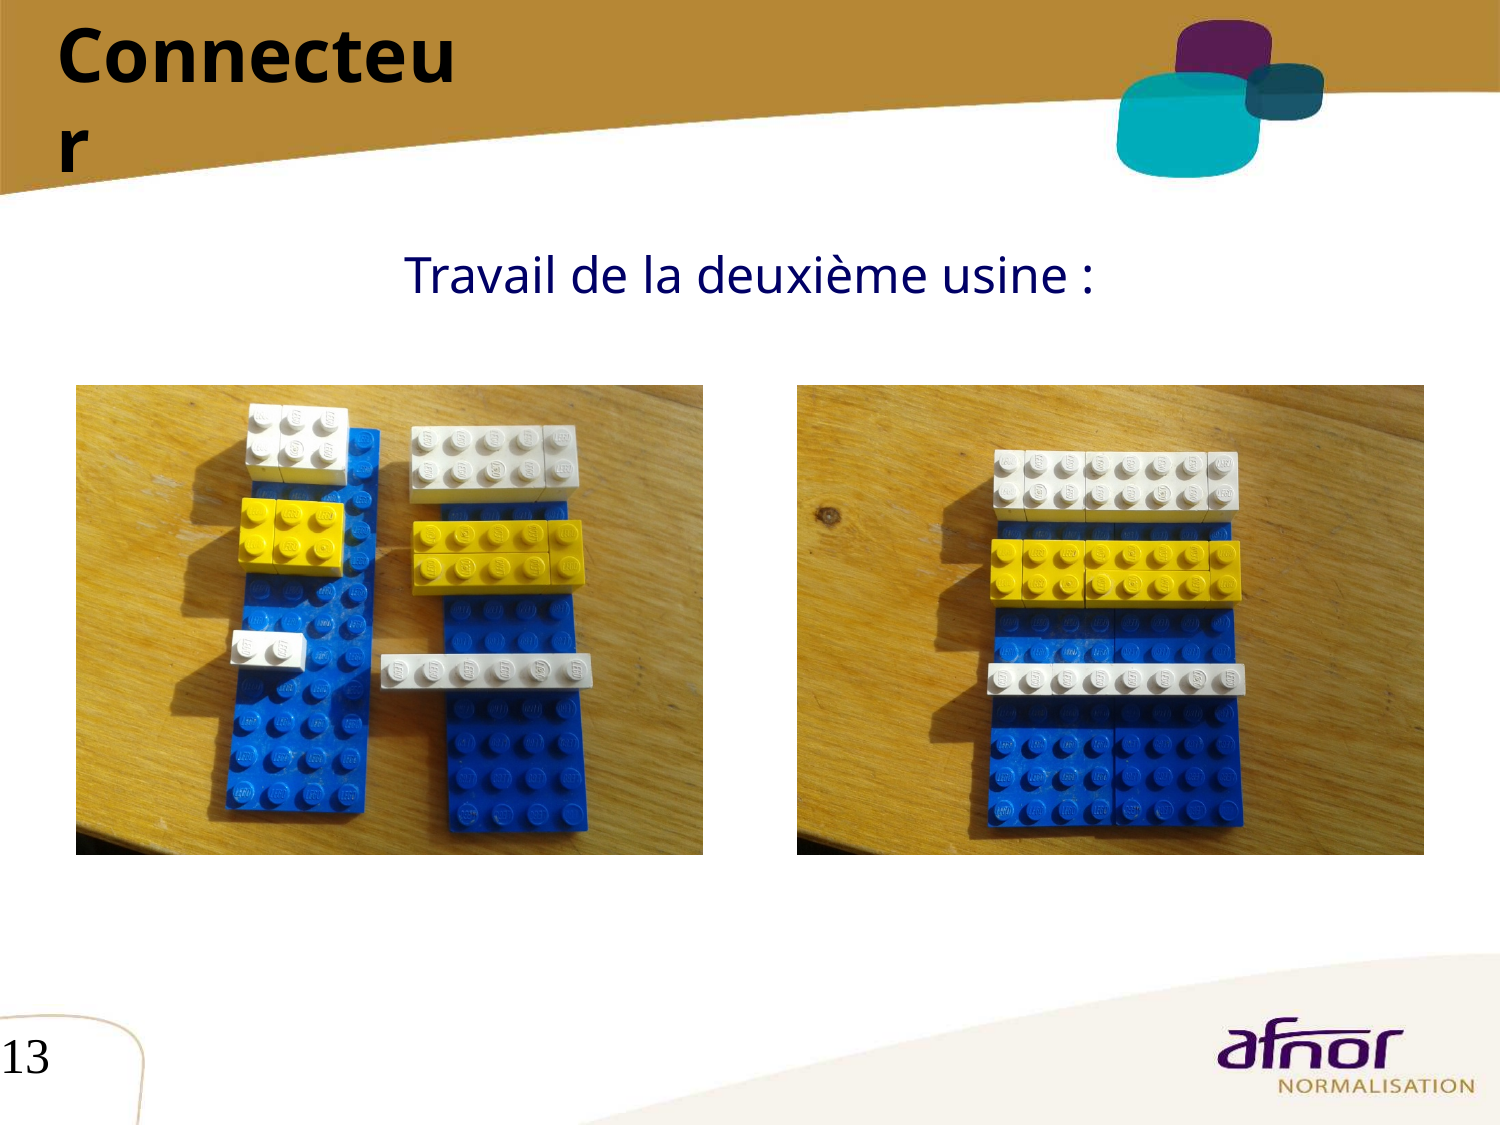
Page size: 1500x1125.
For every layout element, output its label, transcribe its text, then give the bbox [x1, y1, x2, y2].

text_box Connecteur [41, 0, 491, 195]
picture [796, 385, 1424, 856]
picture [0, 0, 1500, 235]
picture [0, 1004, 159, 1125]
picture [562, 936, 1500, 1125]
list Travail de la deuxième usine : [100, 243, 1401, 669]
slide_number 13 [0, 1009, 122, 1085]
picture [76, 385, 703, 856]
